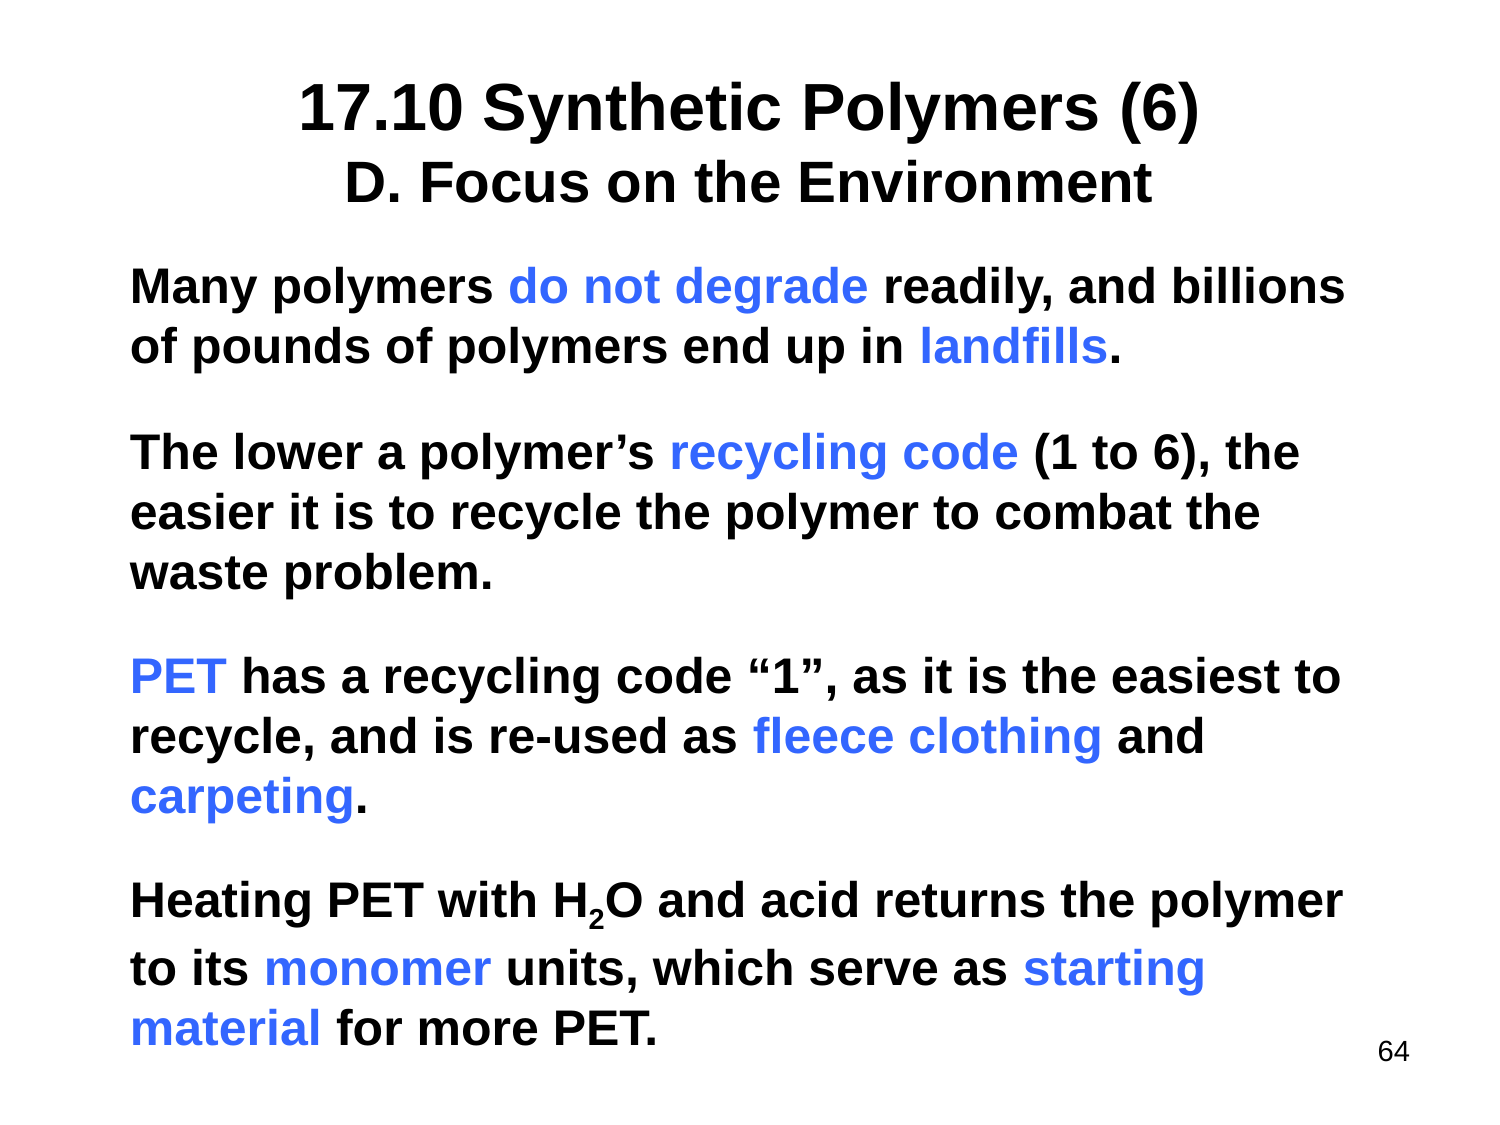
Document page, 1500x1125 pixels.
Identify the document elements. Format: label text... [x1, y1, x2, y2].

title 17.10 Synthetic Polymers (6) [218, 60, 1282, 148]
list Focus on the Environment [248, 136, 1250, 214]
list Many polymers do not degrade readily, and billions of pounds of polymers end up in landfills. The lower a polymer’s recycling code (1 to 6), the easier it is to recycle the polymer to combat the waste problem. PET has a recycling code “1”, as it is the easiest to recycle, and is re-used as fleece clothing and carpeting. Heating PET with H2O and acid returns the polymer to its monomer units, which serve as starting material for more PET. [115, 246, 1412, 1063]
